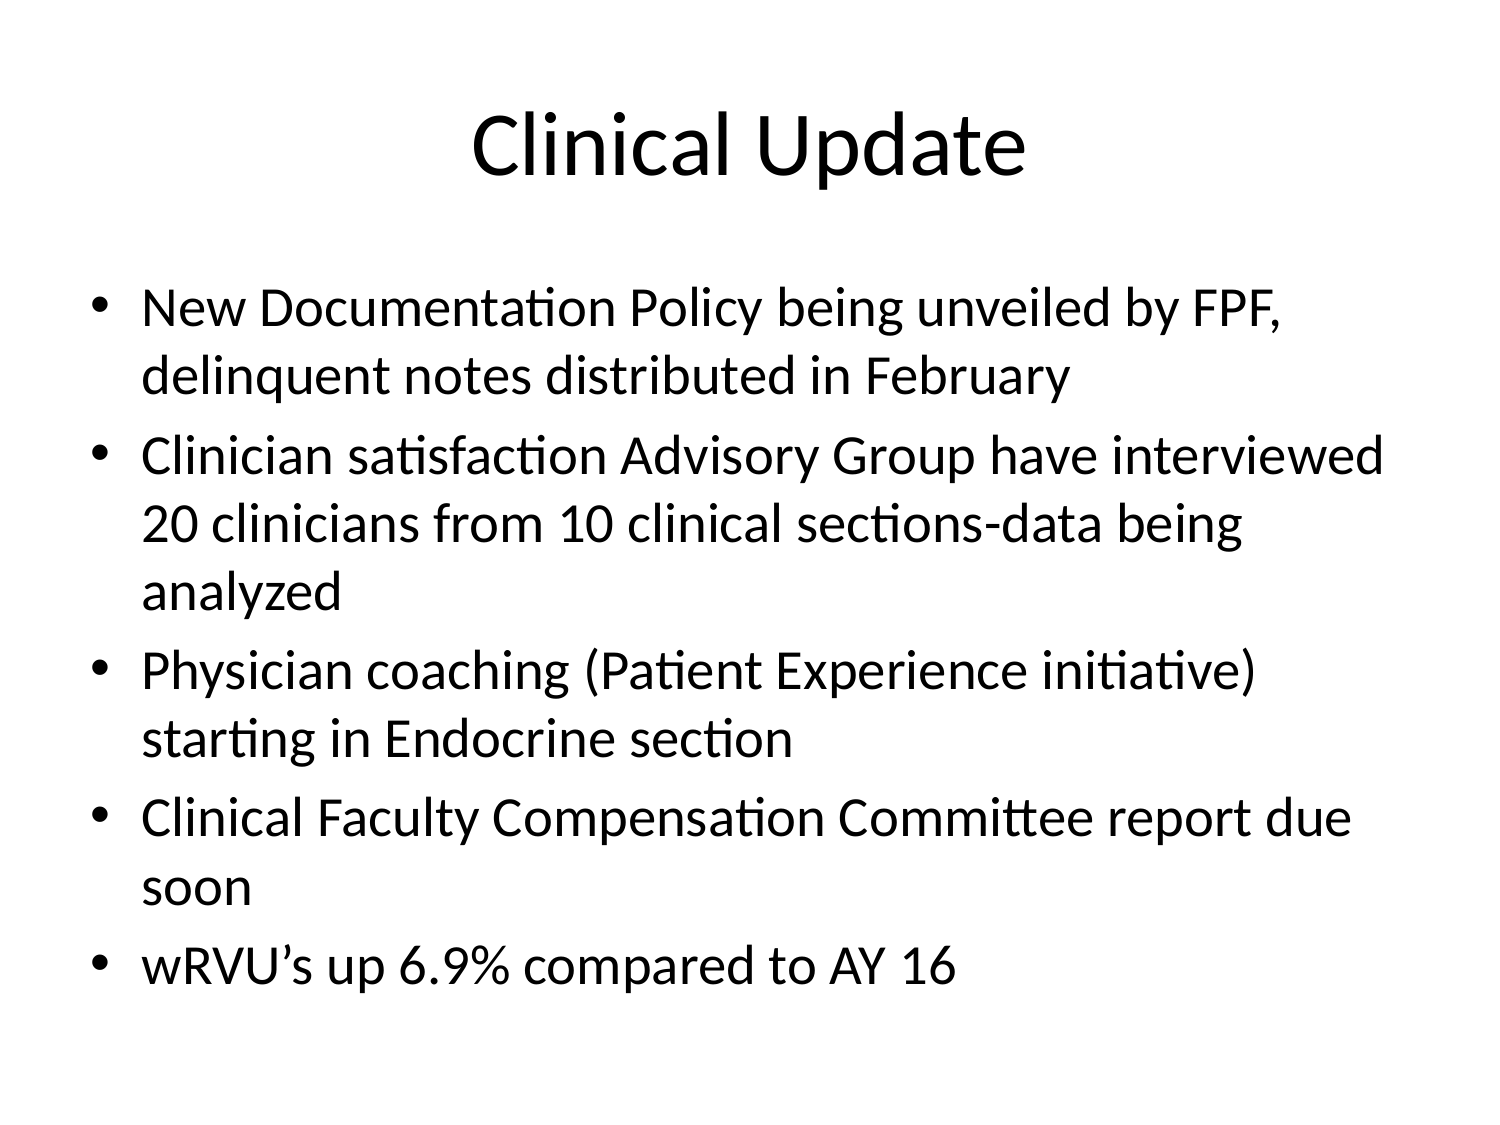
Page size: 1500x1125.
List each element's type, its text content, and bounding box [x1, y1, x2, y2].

list New Documentation Policy being unveiled by FPF, delinquent notes distributed in February Clinician satisfaction Advisory Group have interviewed 20 clinicians from 10 clinical sections-data being analyzed Physician coaching (Patient Experience initiative) starting in Endocrine section Clinical Faculty Compensation Committee report due soon wRVU’s up 6.9% compared to AY 16 [75, 262, 1425, 1005]
title Clinical Update [75, 45, 1425, 233]
